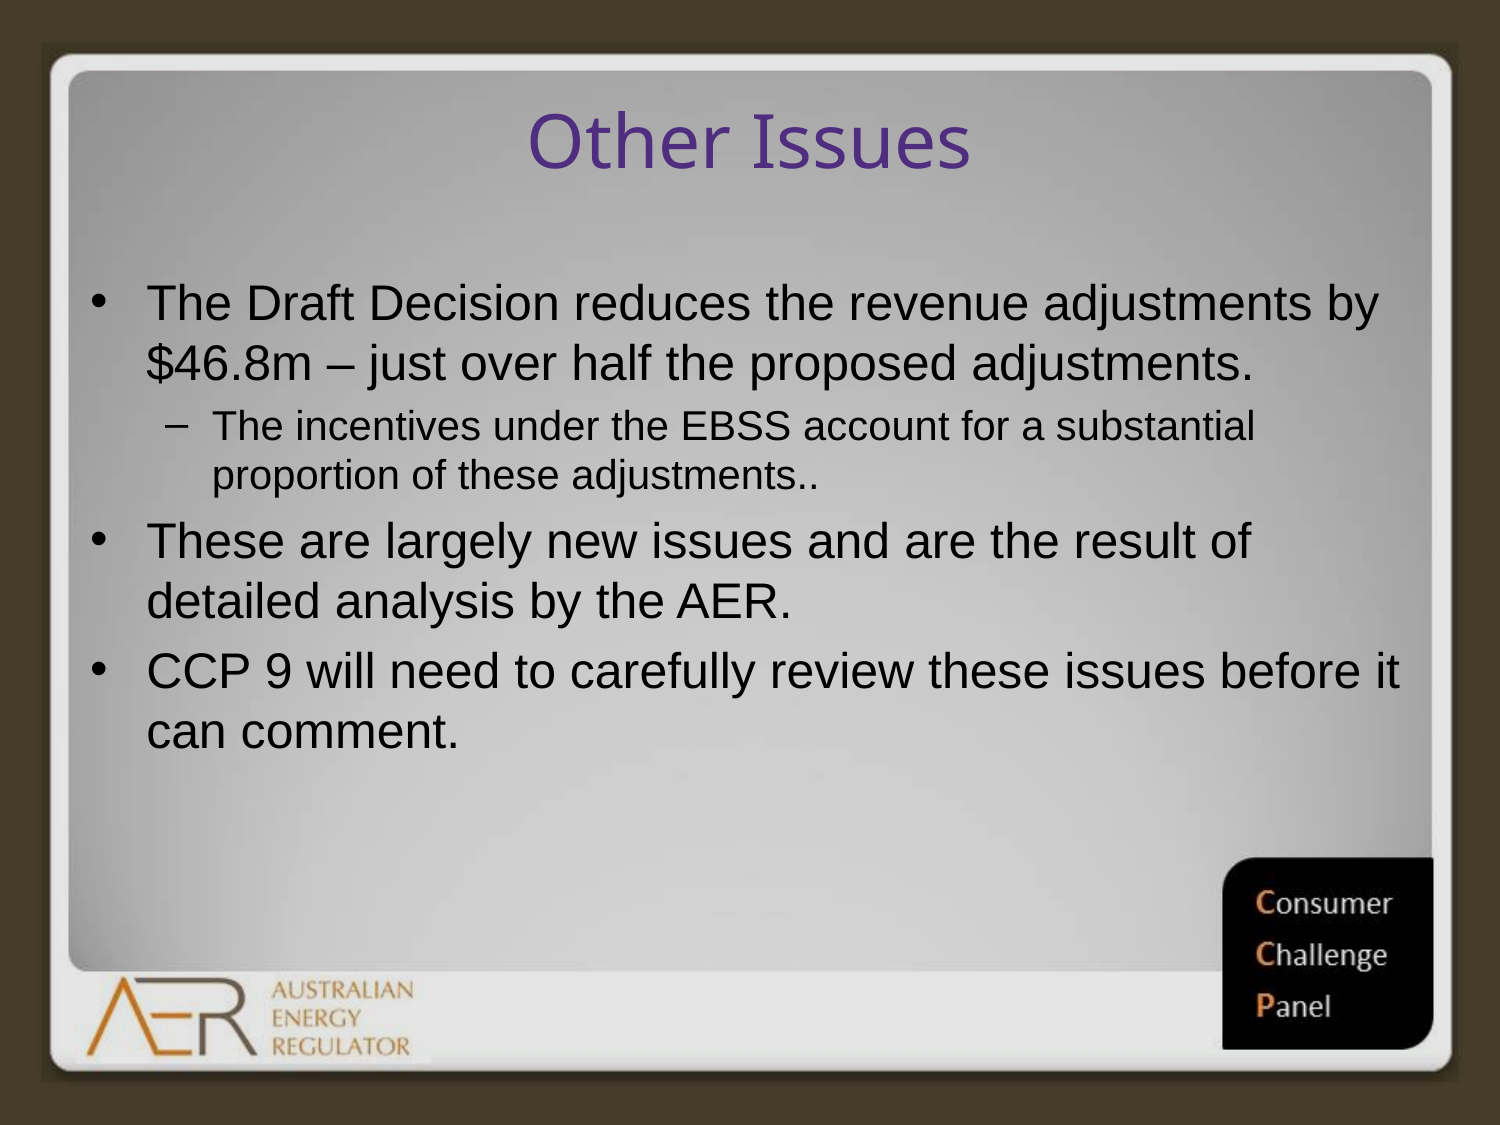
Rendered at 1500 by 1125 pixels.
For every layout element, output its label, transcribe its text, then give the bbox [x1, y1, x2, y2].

list The Draft Decision reduces the revenue adjustments by $46.8m – just over half the proposed adjustments. The incentives under the EBSS account for a substantial proportion of these adjustments.. These are largely new issues and are the result of detailed analysis by the AER. CCP 9 will need to carefully review these issues before it can comment. [75, 262, 1425, 965]
picture [0, 0, 1500, 1125]
title Other Issues [75, 45, 1425, 233]
